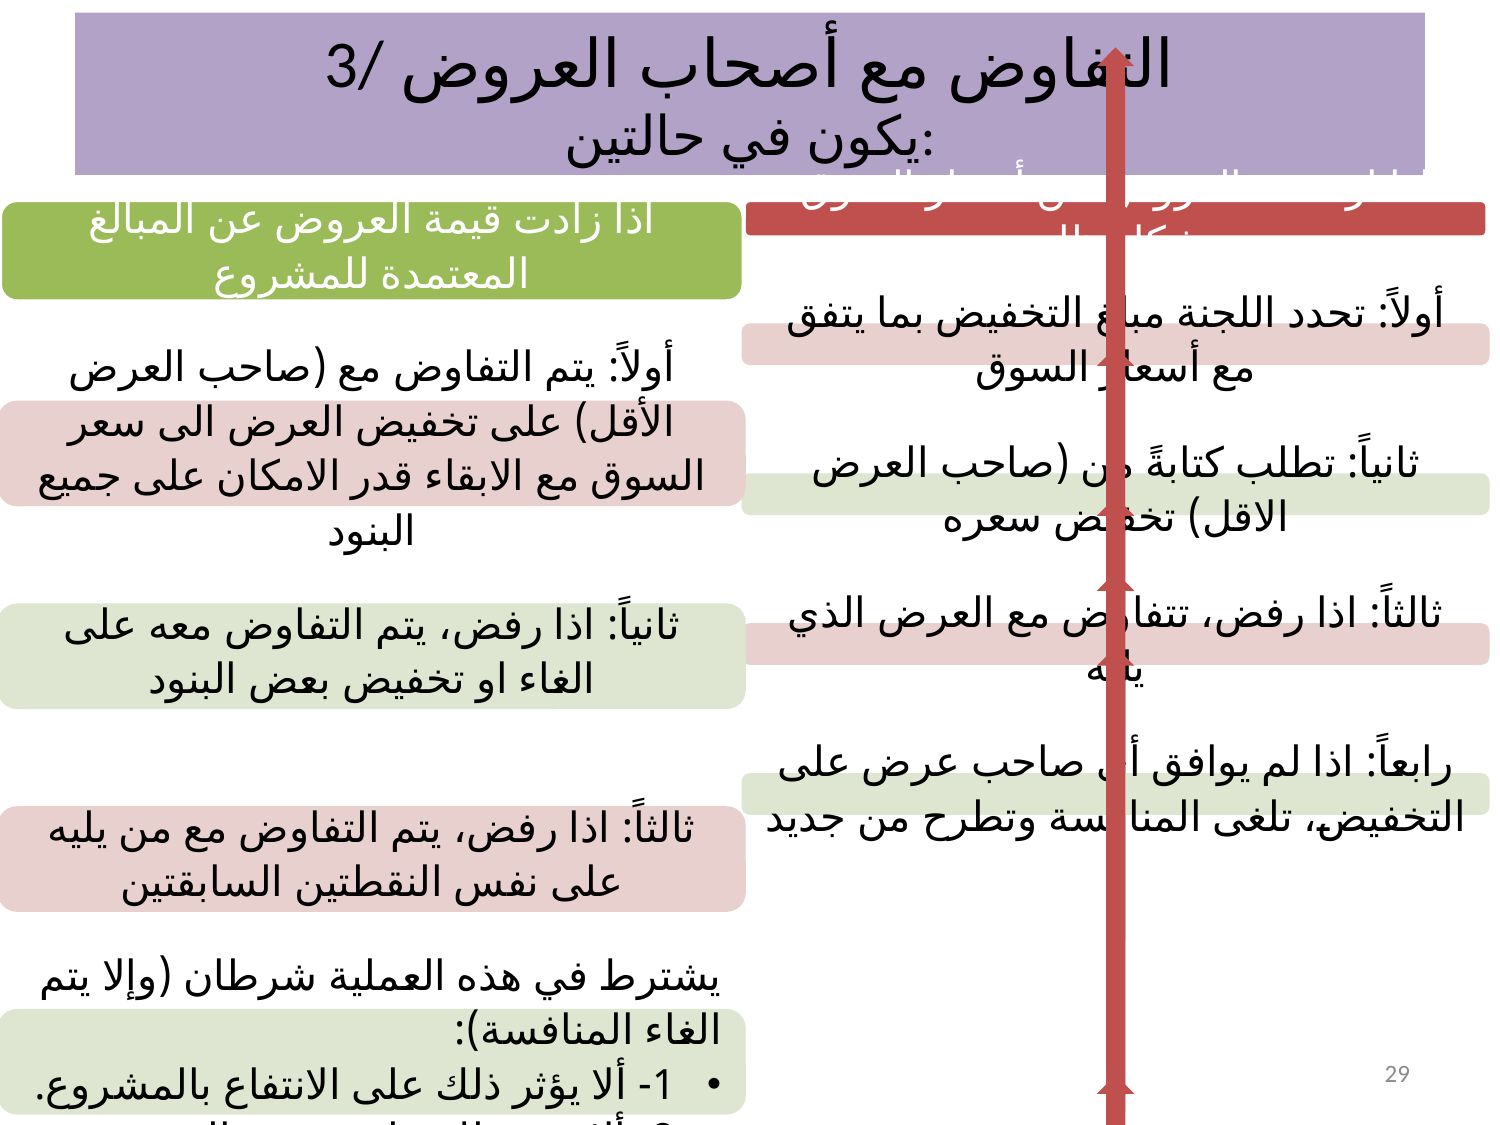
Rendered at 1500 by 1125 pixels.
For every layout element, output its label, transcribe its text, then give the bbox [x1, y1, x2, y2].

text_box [0, 199, 1488, 1113]
title 3/ التفاوض مع أصحاب العروض يكون في حالتين: [75, 12, 1425, 175]
